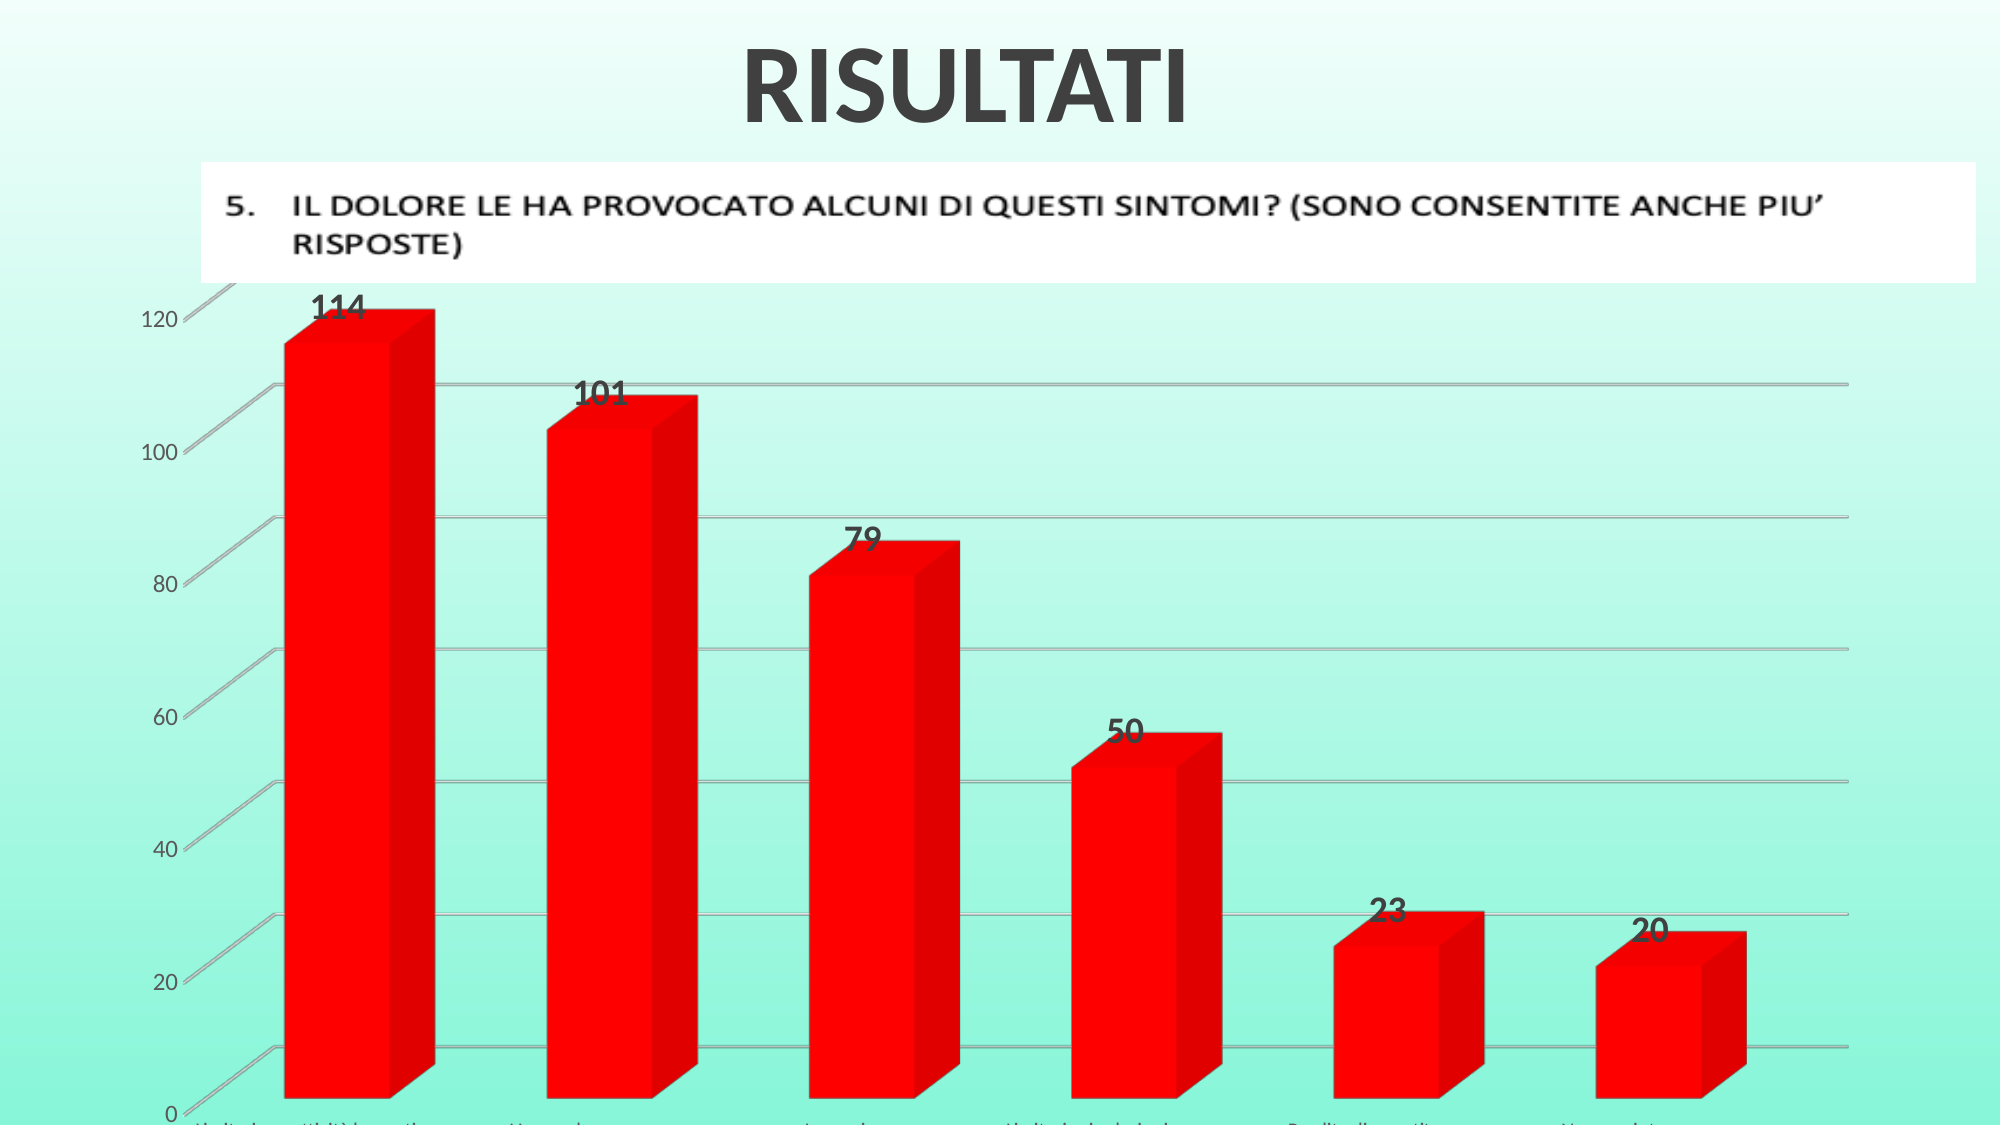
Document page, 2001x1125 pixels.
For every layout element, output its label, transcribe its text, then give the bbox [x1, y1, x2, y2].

text_box RISULTATI [725, 2, 1208, 153]
picture [200, 162, 1976, 283]
chart [110, 216, 1890, 1125]
